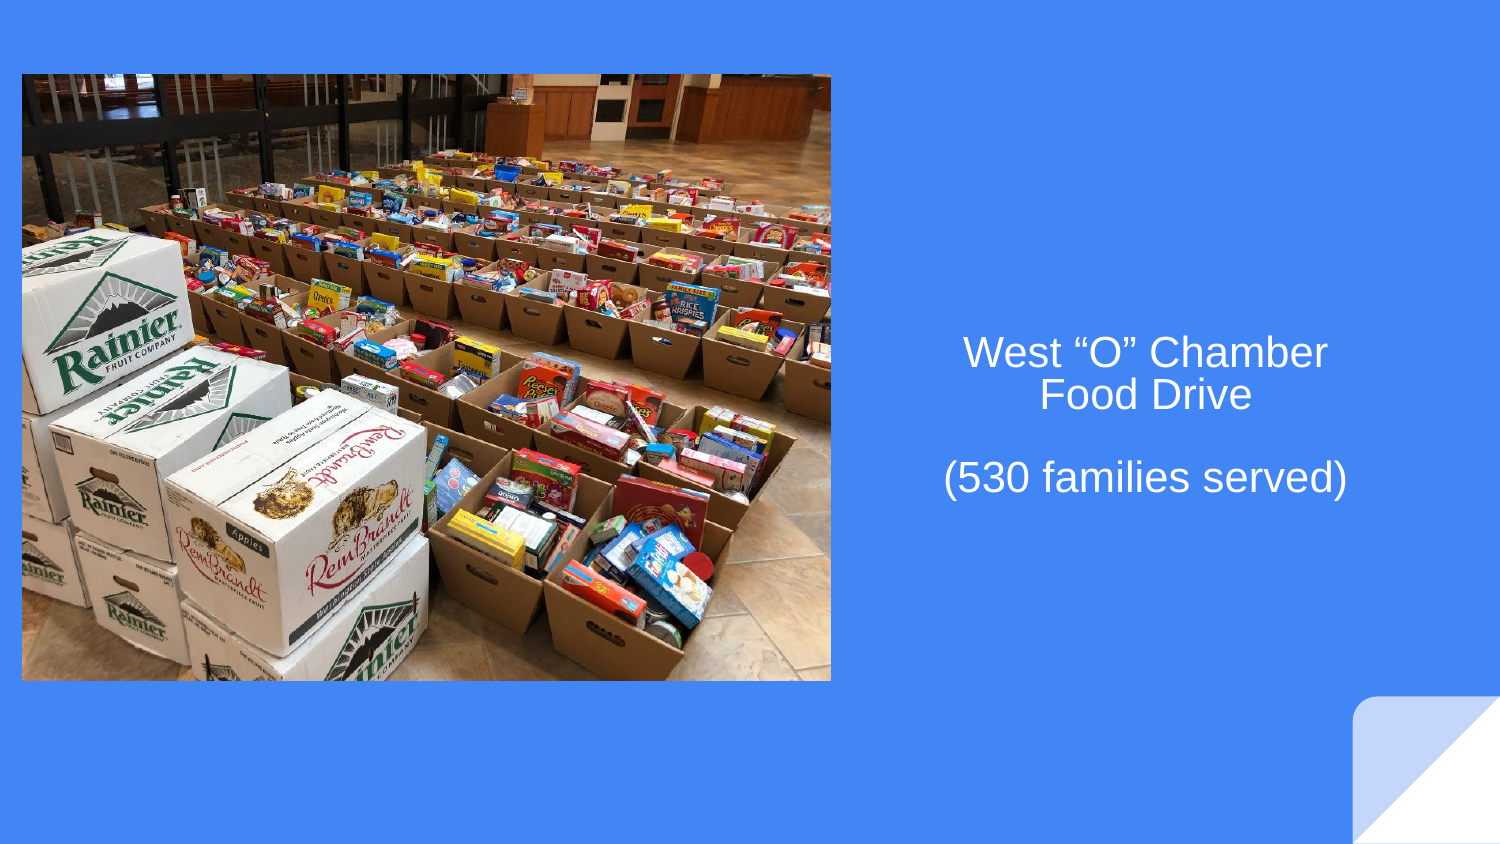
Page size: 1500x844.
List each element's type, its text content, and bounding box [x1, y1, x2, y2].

subtitle West “O” Chamber Food Drive (530 families served) [911, 319, 1381, 565]
picture [21, 73, 831, 681]
